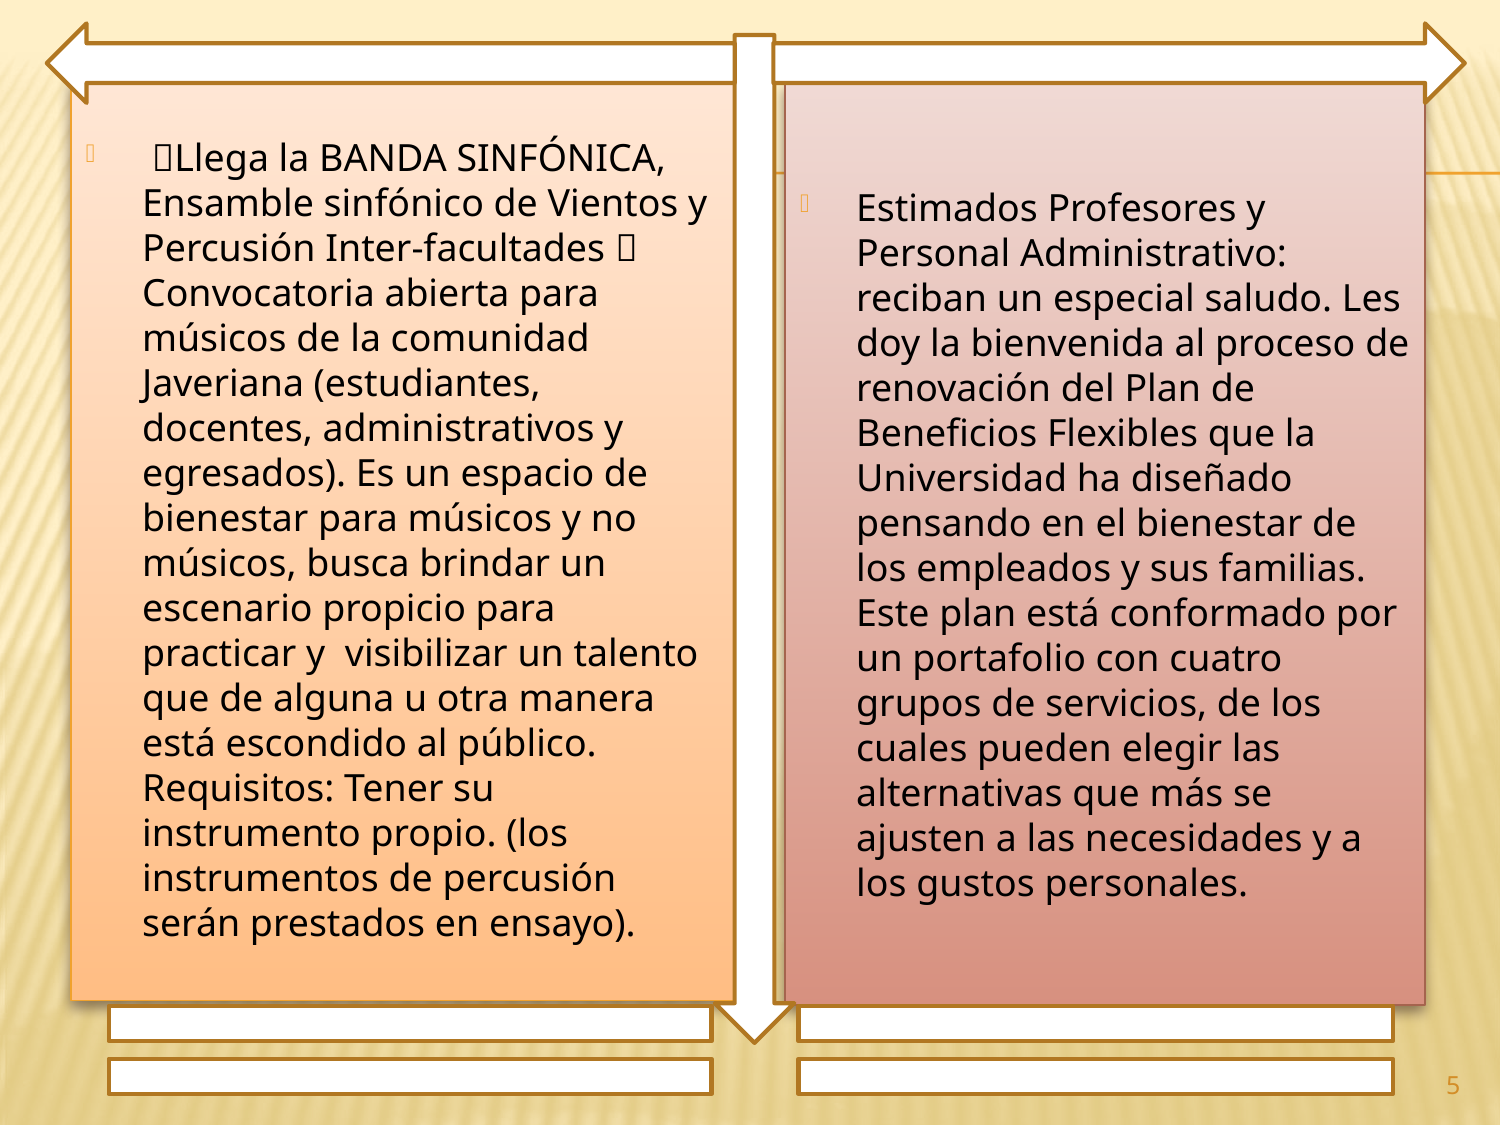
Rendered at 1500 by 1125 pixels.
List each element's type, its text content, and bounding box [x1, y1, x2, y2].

text_box [107, 1057, 714, 1096]
text_box [712, 32, 797, 1046]
text_box [44, 21, 737, 105]
list 🎷Llega la BANDA SINFÓNICA, Ensamble sinfónico de Vientos y Percusión Inter-facultades 🎺Convocatoria abierta para músicos de la comunidad Javeriana (estudiantes, docentes, administrativos y egresados). Es un espacio de bienestar para músicos y no músicos, busca brindar un escenario propicio para practicar y visibilizar un talento que de alguna u otra manera está escondido al público. Requisitos: Tener su instrumento propio. (los instrumentos de percusión serán prestados en ensayo). [70, 86, 732, 1001]
text_box [796, 1057, 1395, 1096]
text_box [771, 21, 1467, 105]
slide_number 5 [1350, 1062, 1475, 1103]
list Estimados Profesores y Personal Administrativo: reciban un especial saludo. Les doy la bienvenida al proceso de renovación del Plan de Beneficios Flexibles que la Universidad ha diseñado pensando en el bienestar de los empleados y sus familias. Este plan está conformado por un portafolio con cuatro grupos de servicios, de los cuales pueden elegir las alternativas que más se ajusten a las necesidades y a los gustos personales. [784, 86, 1426, 1006]
text_box [796, 1004, 1395, 1043]
text_box [107, 1004, 714, 1043]
